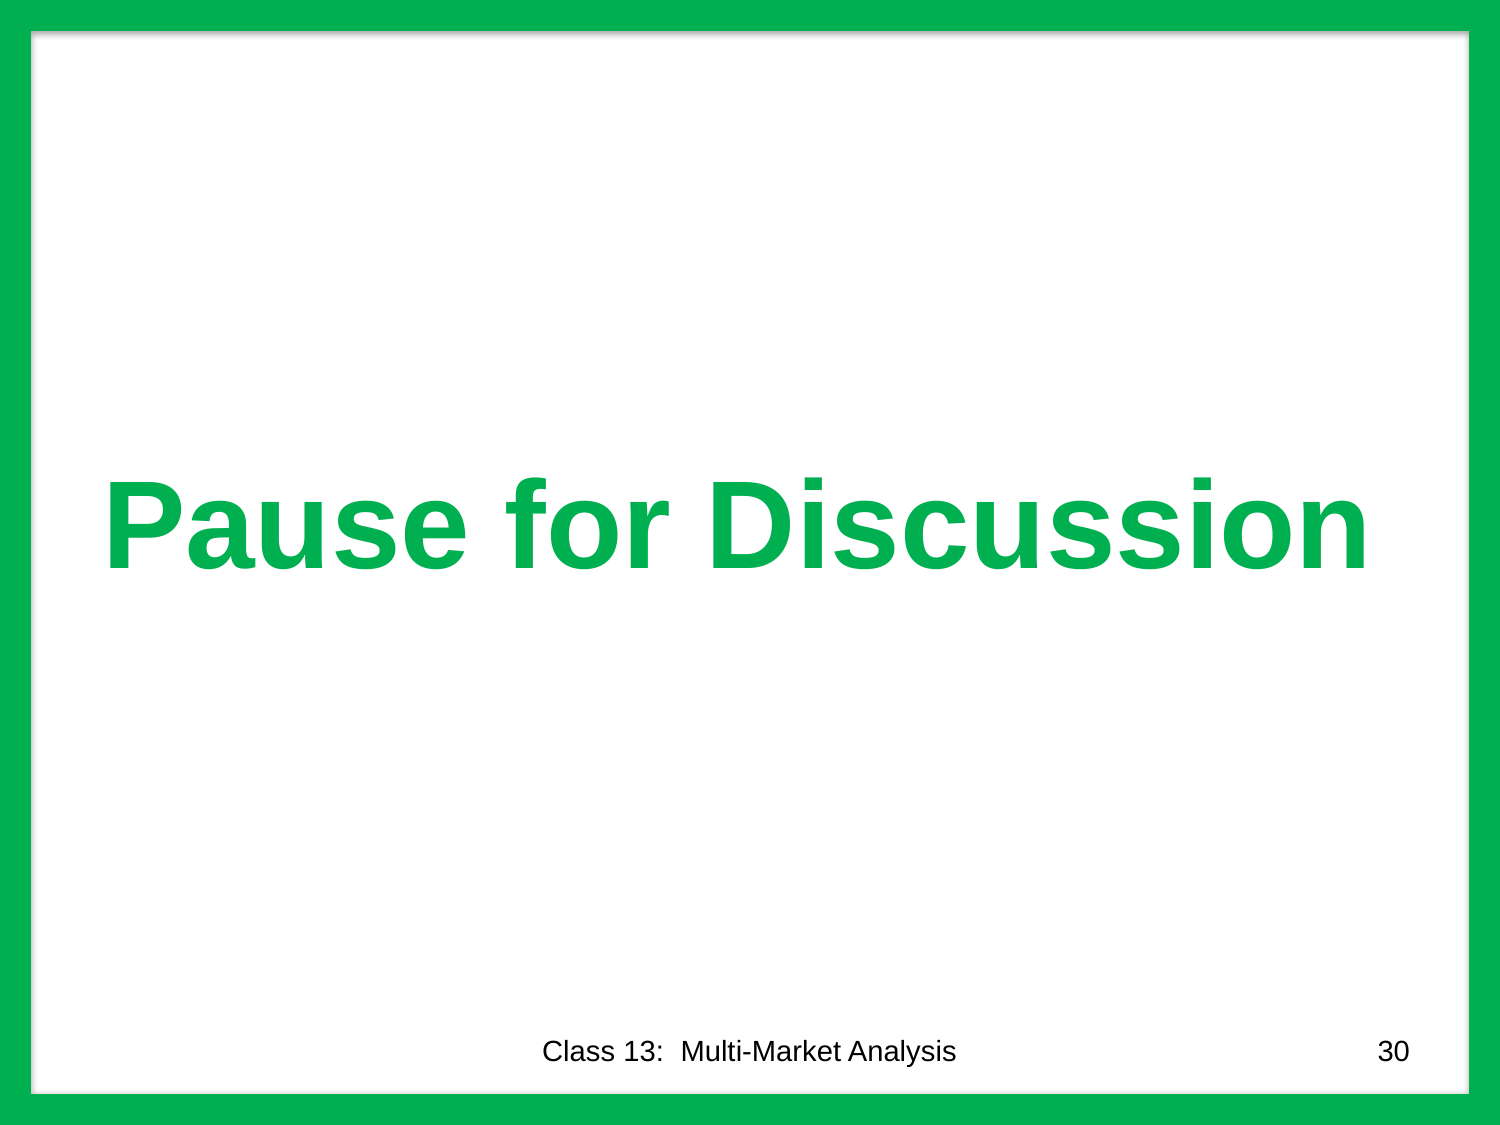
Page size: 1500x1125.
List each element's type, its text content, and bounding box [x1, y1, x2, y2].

footer Class 13: Multi-Market Analysis [512, 1024, 988, 1103]
slide_number 30 [1074, 1024, 1426, 1103]
text_box [0, 0, 1500, 1125]
